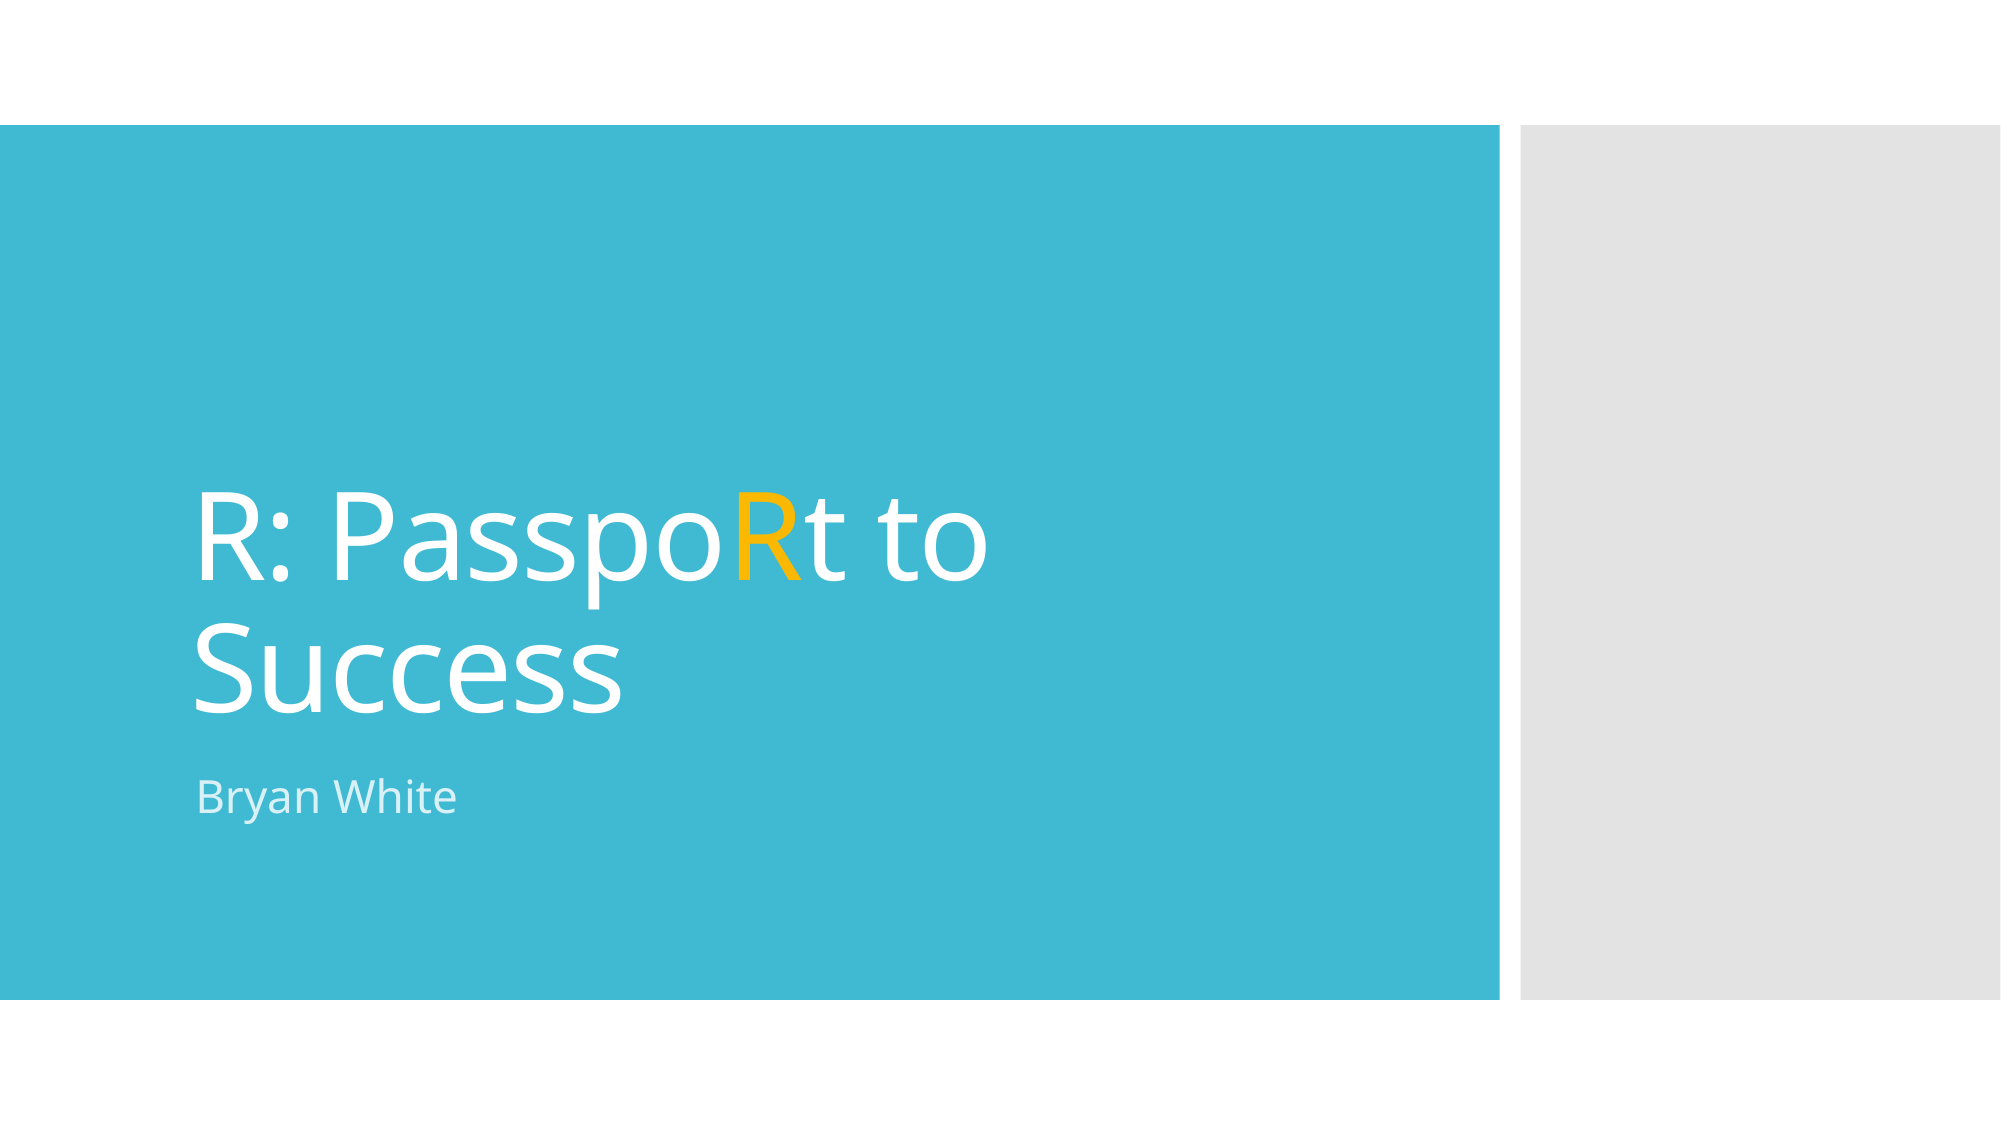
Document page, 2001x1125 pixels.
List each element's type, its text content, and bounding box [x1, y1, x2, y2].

title R: PasspoRt to Success [175, 213, 1376, 747]
subtitle Bryan White [180, 766, 1381, 917]
